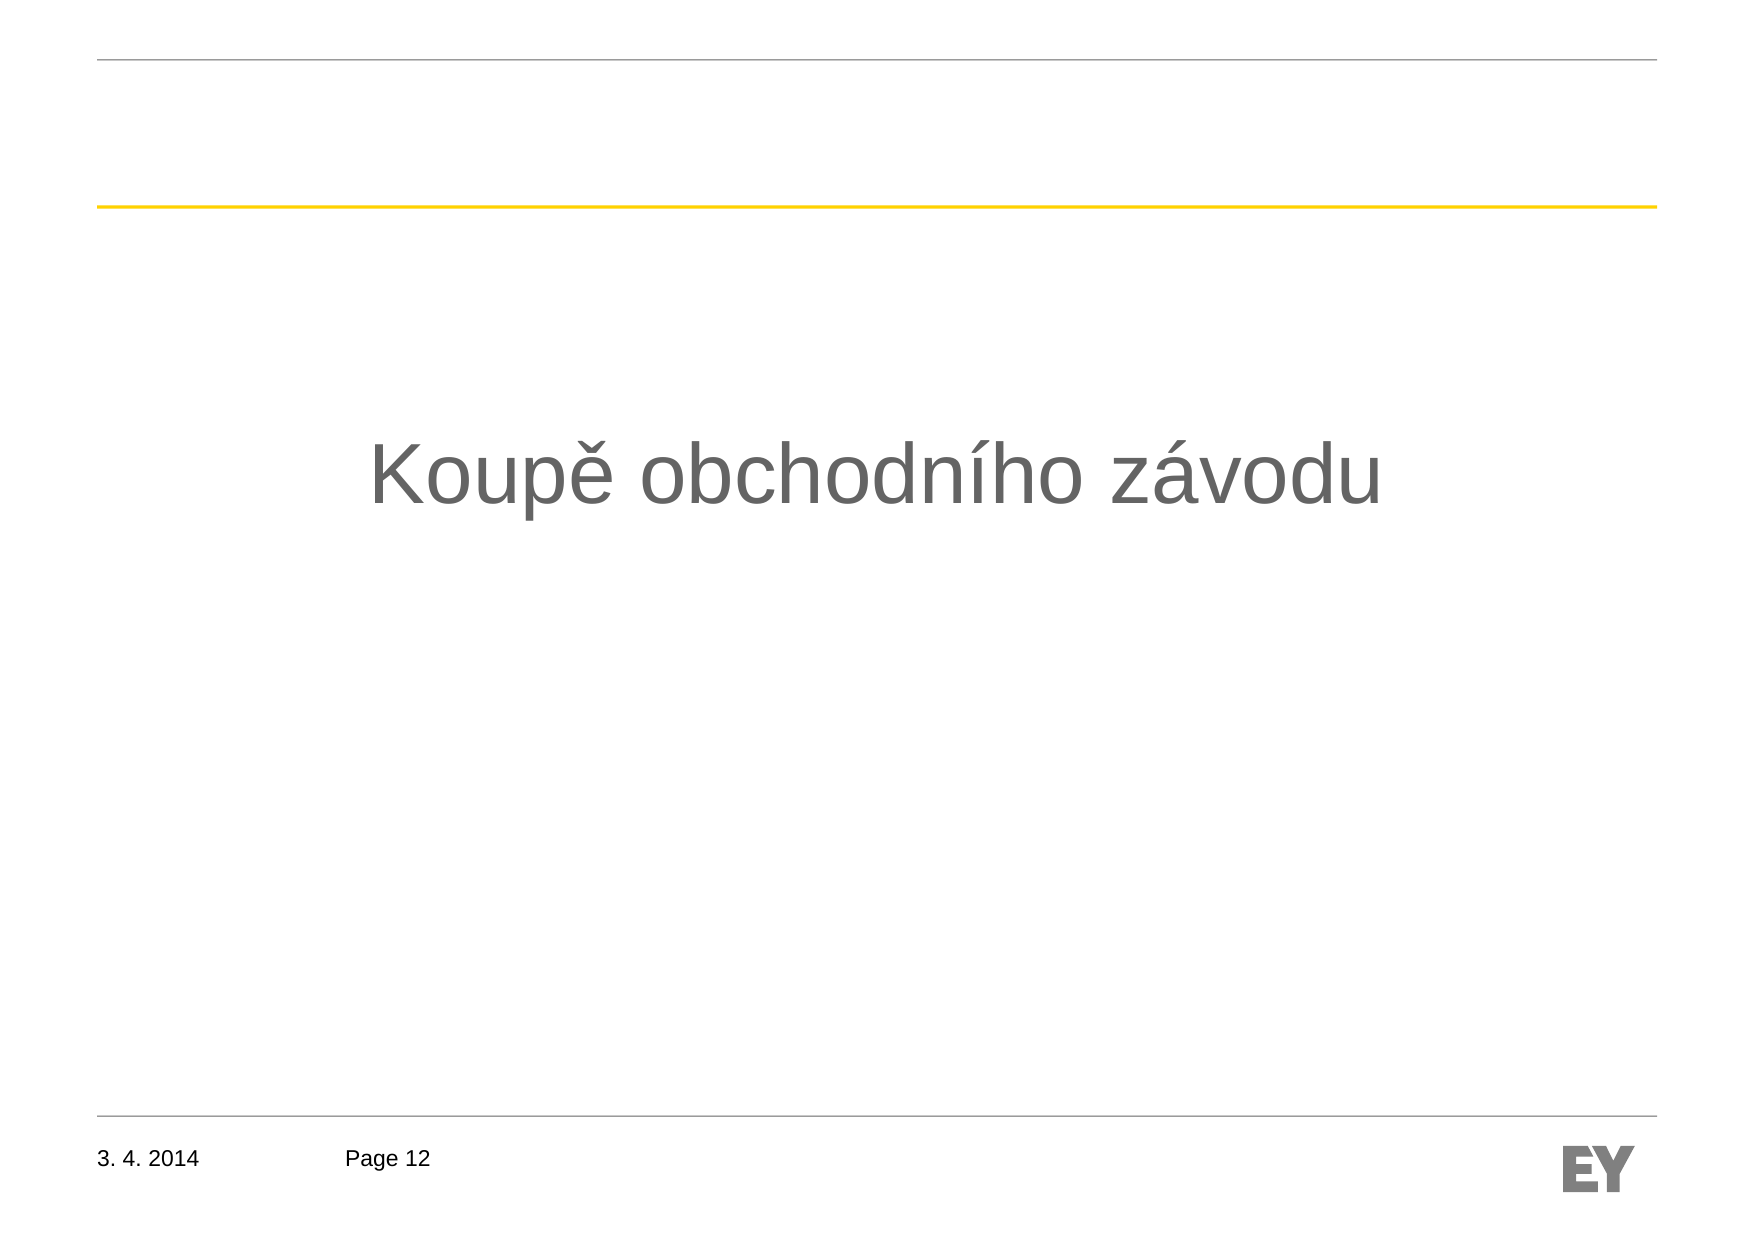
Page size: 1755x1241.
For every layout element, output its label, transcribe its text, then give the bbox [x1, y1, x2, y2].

slide_number 3. 4. 2014 [96, 1143, 319, 1184]
list Koupě obchodního závodu [96, 298, 1658, 959]
